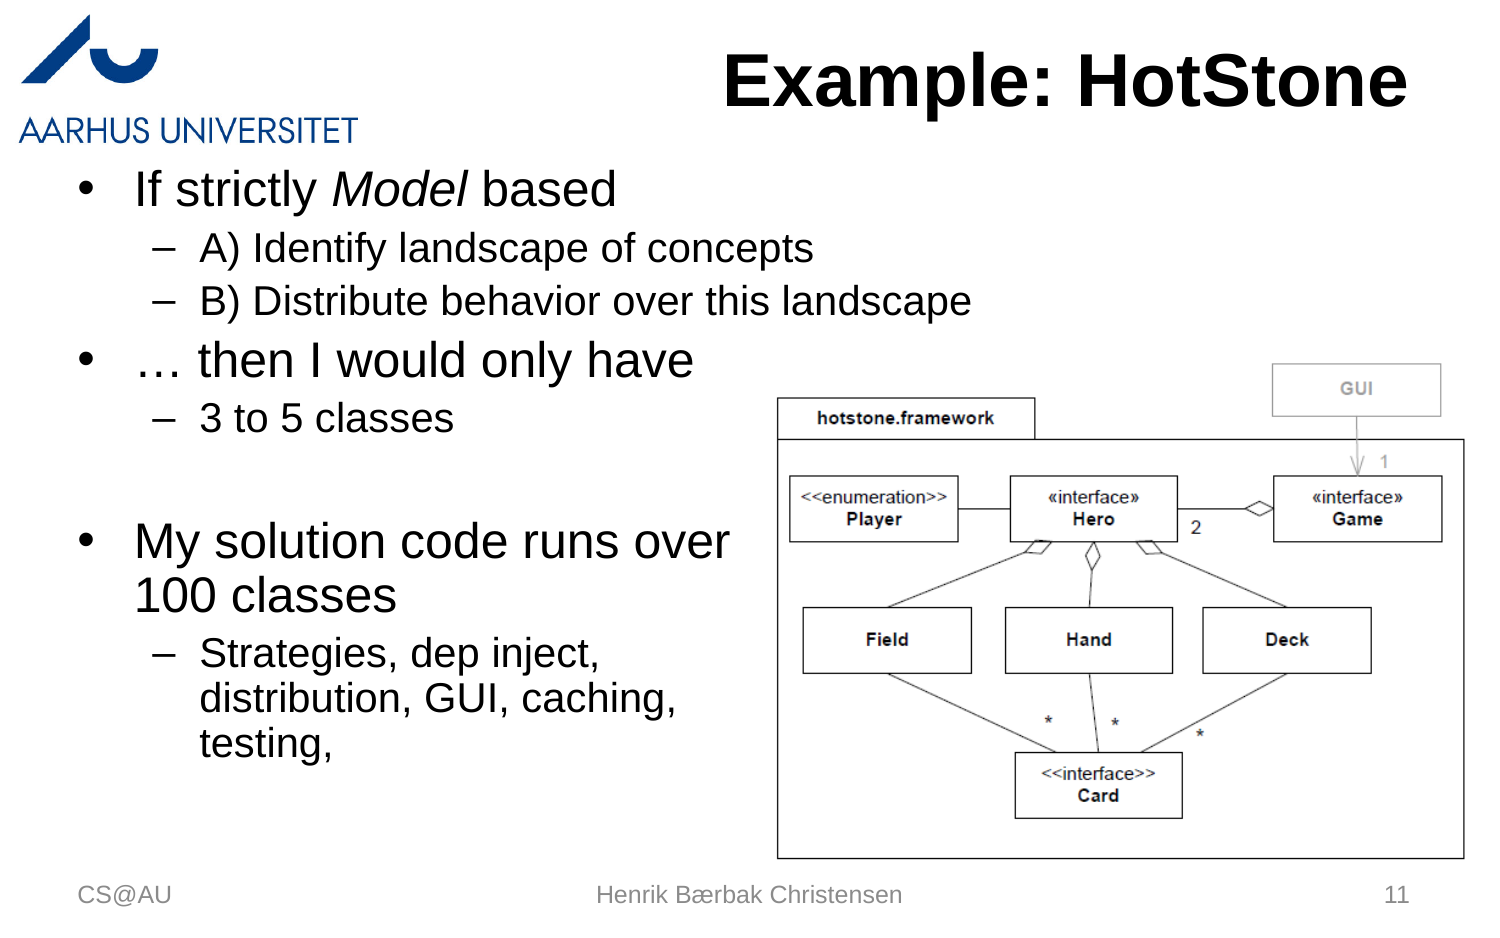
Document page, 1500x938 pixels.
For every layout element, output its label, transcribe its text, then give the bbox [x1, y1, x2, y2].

list If strictly Model based A) Identify landscape of concepts B) Distribute behavior over this landscape … then I would only have 3 to 5 classes My solution code runs over 100 classes Strategies, dep inject, distribution, GUI, caching, testing, [62, 156, 1425, 865]
picture [743, 350, 1478, 870]
picture [14, 9, 358, 146]
slide_number 11 [1074, 877, 1425, 919]
slide_number CS@AU [62, 868, 413, 919]
title Example: HotStone [75, 27, 1425, 125]
footer Henrik Bærbak Christensen [512, 868, 988, 919]
